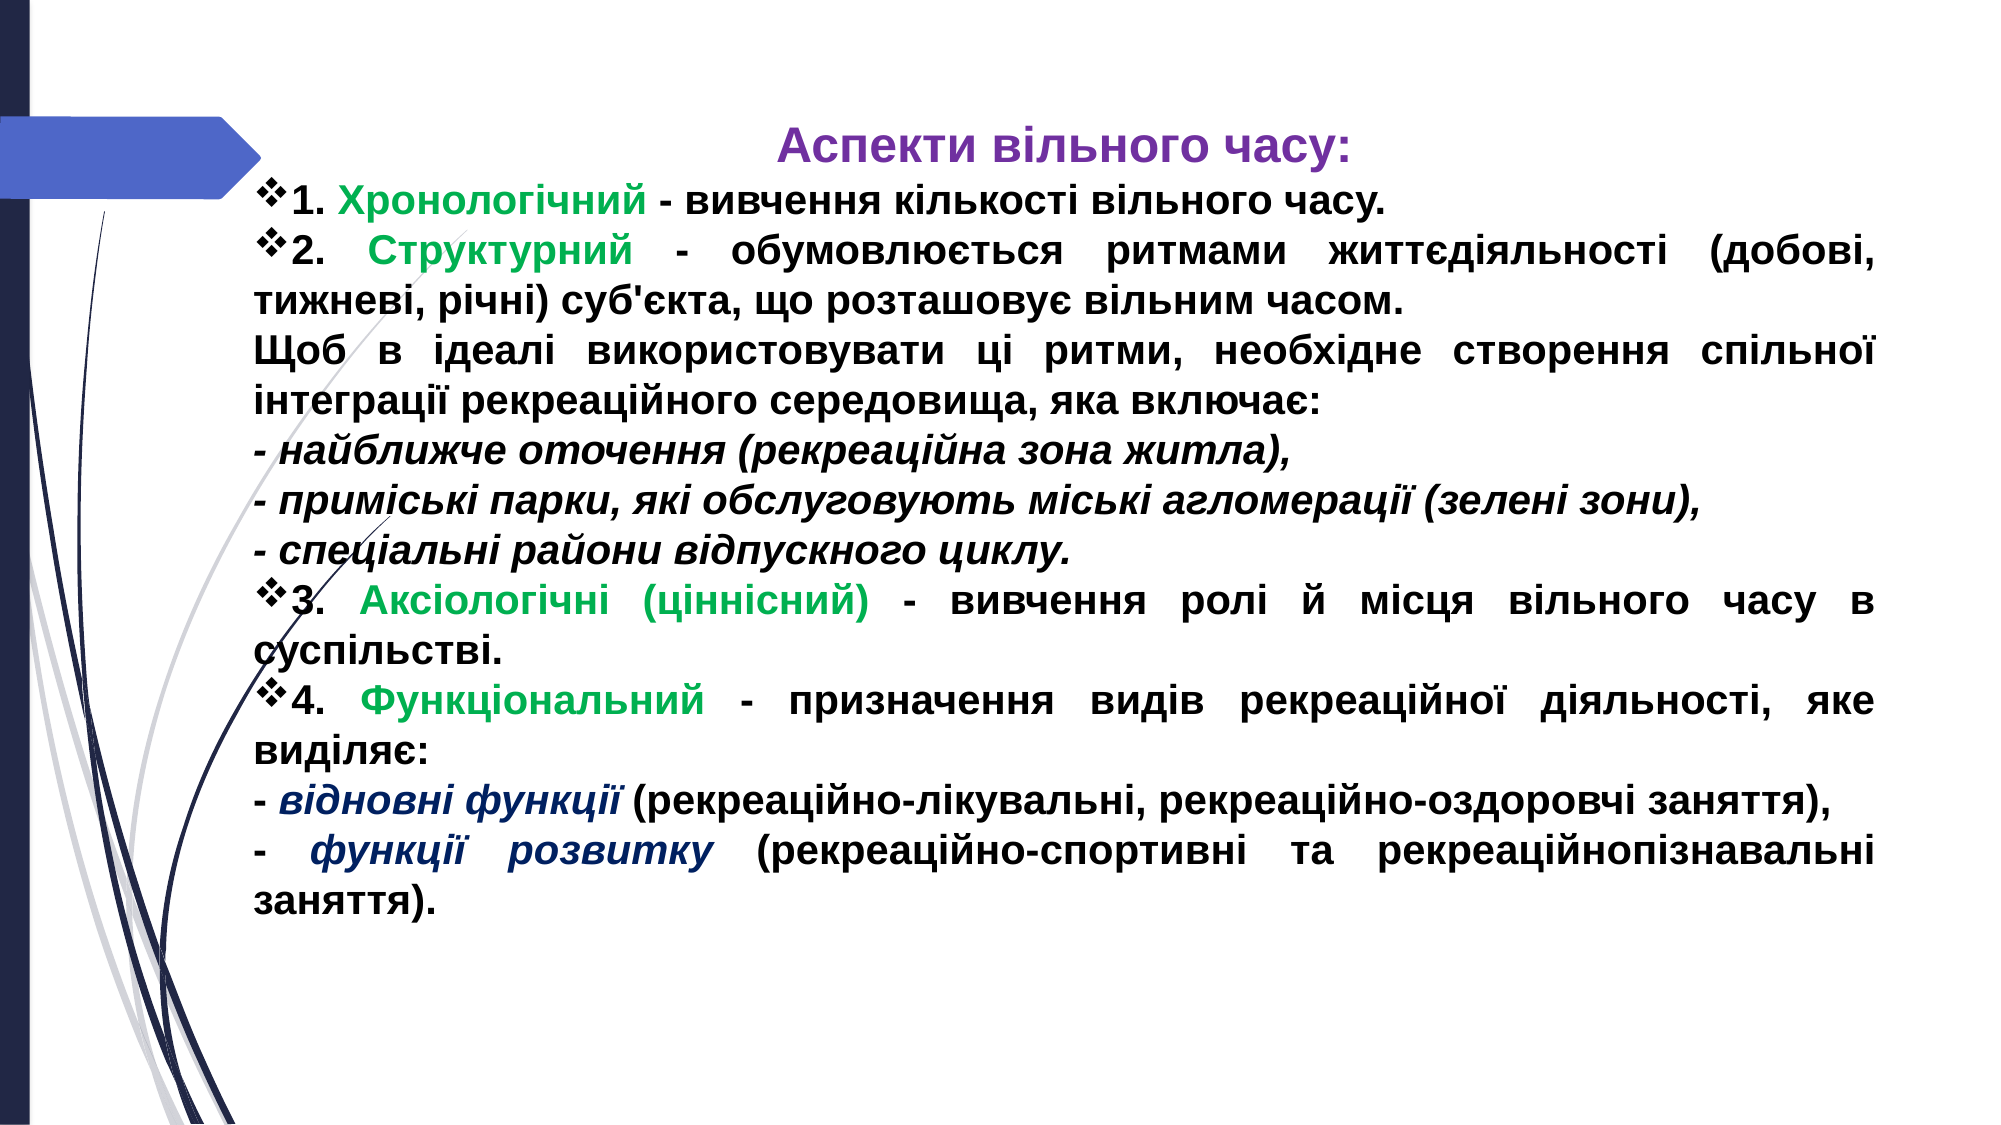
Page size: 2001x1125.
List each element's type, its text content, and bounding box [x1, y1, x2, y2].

text_box Аспекти вільного часу: 1. Хронологічний - вивчення кількості вільного часу. 2. Структурний - обумовлюється ритмами життєдіяльності (добові, тижневі, річні) суб'єкта, що розташовує вільним часом. Щоб в ідеалі використовувати ці ритми, необхідне створення спільної інтеграції рекреаційного середовища, яка включає: - найближче оточення (рекреаційна зона житла), - приміські парки, які обслуговують міські агломерації (зелені зони), - спеціальні райони відпускного циклу. 3. Аксіологічні (ціннісний) - вивчення ролі й місця вільного часу в суспільстві. 4. Функціональний - призначення видів рекреаційної діяльності, яке виділяє: - відновні функції (рекреаційно-лікувальні, рекреаційно-оздоровчі заняття), - функції розвитку (рекреаційно-спортивні та рекреаційнопізнавальні заняття). [238, 105, 1891, 931]
